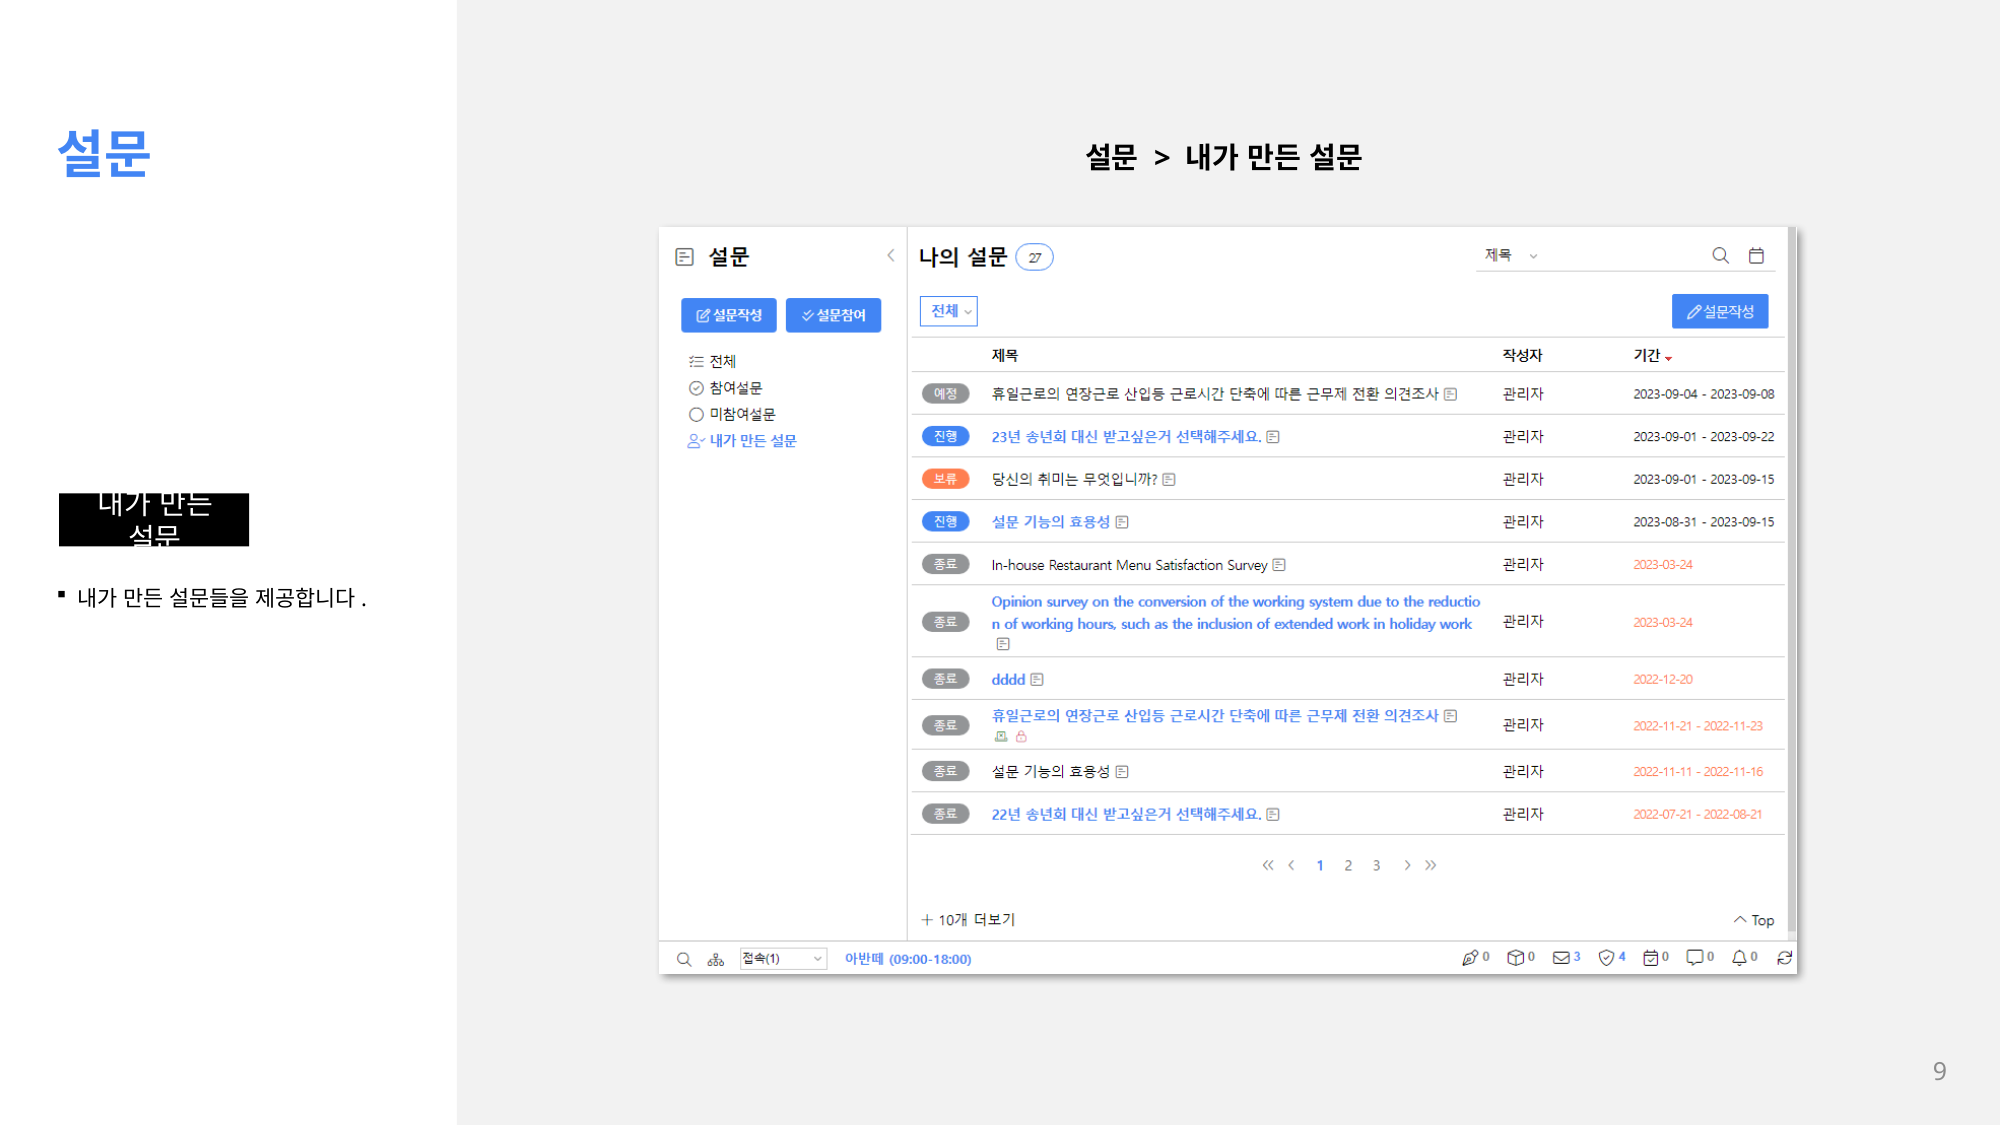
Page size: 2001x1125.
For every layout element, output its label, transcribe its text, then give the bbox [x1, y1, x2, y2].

picture [659, 227, 1797, 974]
text_box 내가 만든 설문들을 제공합니다. [41, 563, 457, 618]
text_box 내가 만든 설문 [57, 492, 254, 548]
text_box 설문 > 내가 만든 설문 [456, 114, 2000, 182]
text_box 설문 [41, 114, 410, 192]
